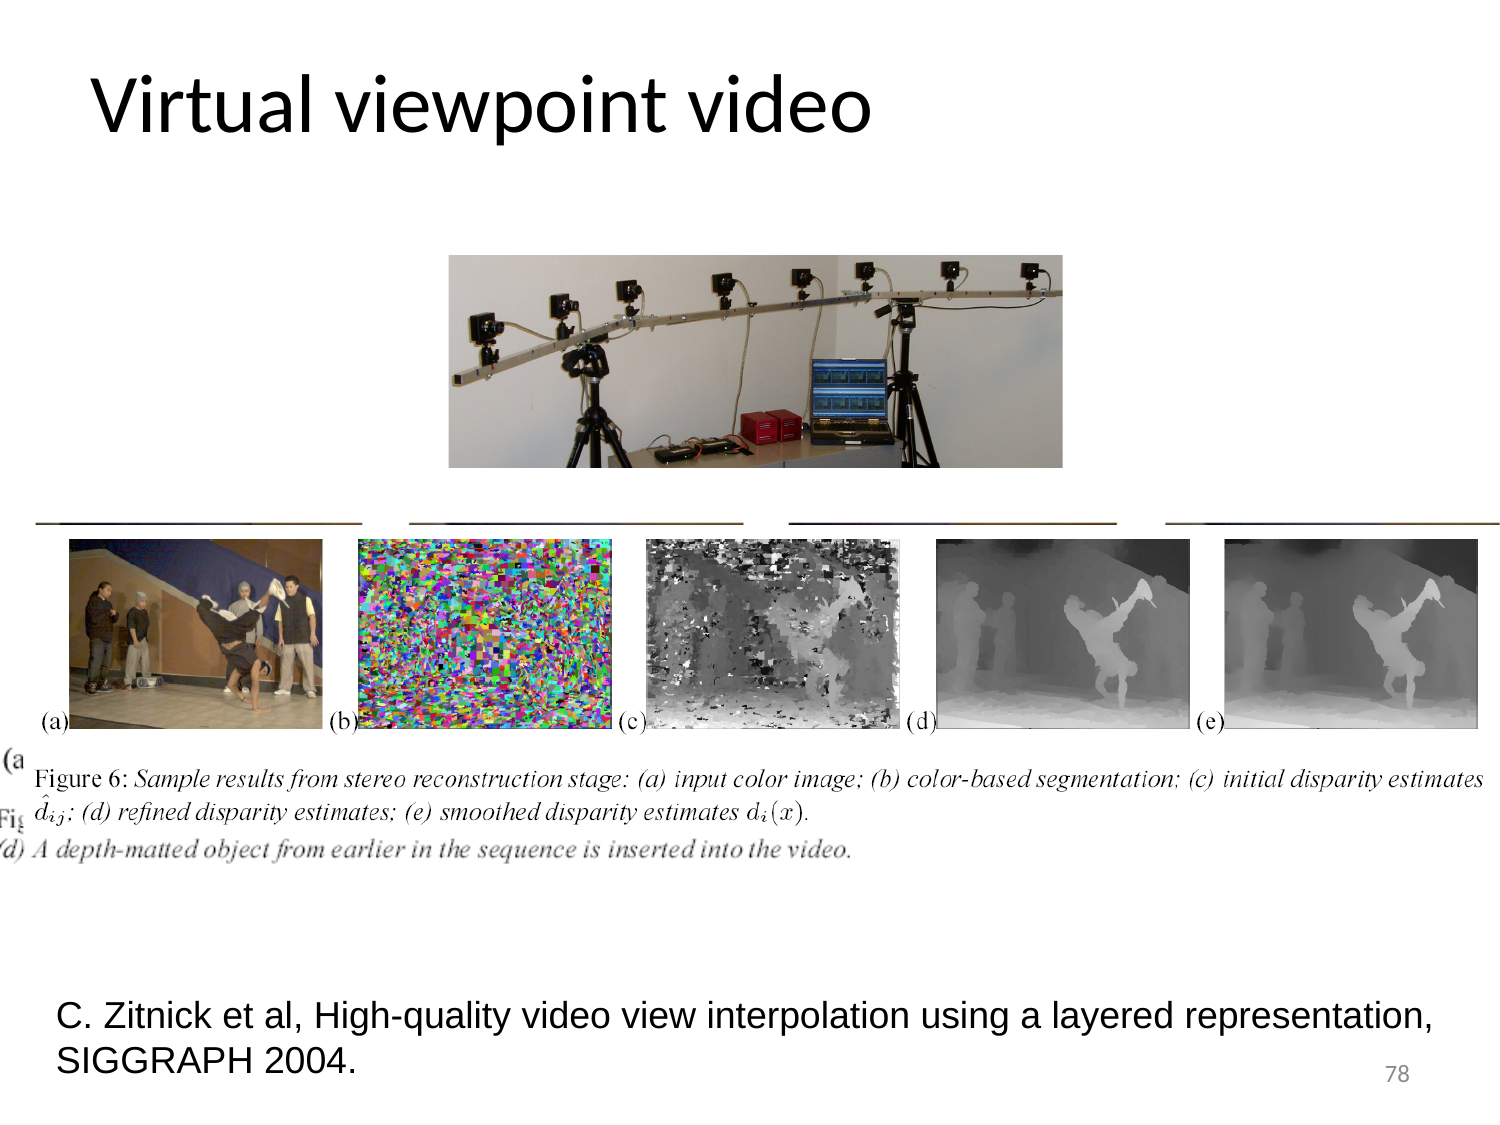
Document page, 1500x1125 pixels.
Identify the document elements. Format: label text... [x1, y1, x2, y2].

title Virtual viewpoint video [74, 5, 1426, 194]
slide_number 78 [1074, 1042, 1425, 1103]
picture [0, 512, 1500, 888]
picture [448, 255, 1063, 469]
text_box C. Zitnick et al, High-quality video view interpolation using a layered representation, SIGGRAPH 2004. [41, 983, 1500, 1125]
